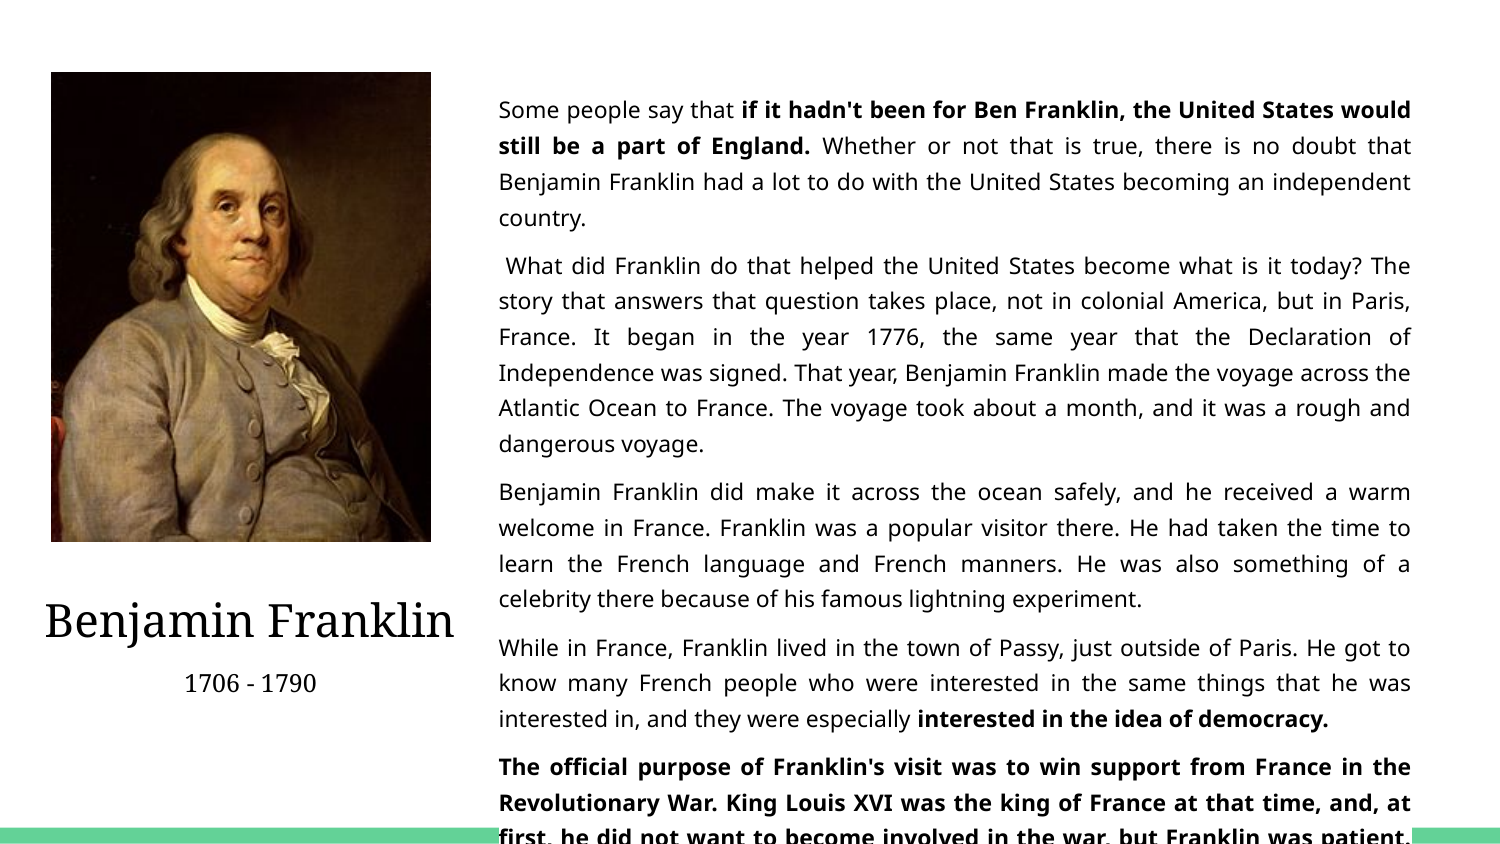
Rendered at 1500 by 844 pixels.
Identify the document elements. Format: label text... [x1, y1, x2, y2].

text_box Some people say that if it hadn't been for Ben Franklin, the United States would still be a part of England. Whether or not that is true, there is no doubt that Benjamin Franklin had a lot to do with the United States becoming an independent country. What did Franklin do that helped the United States become what is it today? The story that answers that question takes place, not in colonial America, but in Paris, France. It began in the year 1776, the same year that the Declaration of Independence was signed. That year, Benjamin Franklin made the voyage across the Atlantic Ocean to France. The voyage took about a month, and it was a rough and dangerous voyage. Benjamin Franklin did make it across the ocean safely, and he received a warm welcome in France. Franklin was a popular visitor there. He had taken the time to learn the French language and French manners. He was also something of a celebrity there because of his famous lightning experiment. While in France, Franklin lived in the town of Passy, just outside of Paris. He got to know many French people who were interested in the same things that he was interested in, and they were especially interested in the idea of democracy. The official purpose of Franklin's visit was to win support from France in the Revolutionary War. King Louis XVI was the king of France at that time, and, at first, he did not want to become involved in the war, but Franklin was patient. He lived in France, meeting and talking to people there, and after about a year, France began to take an interest. [483, 72, 1428, 706]
picture [50, 72, 432, 542]
text_box Benjamin Franklin 1706 - 1790 [29, 560, 472, 685]
